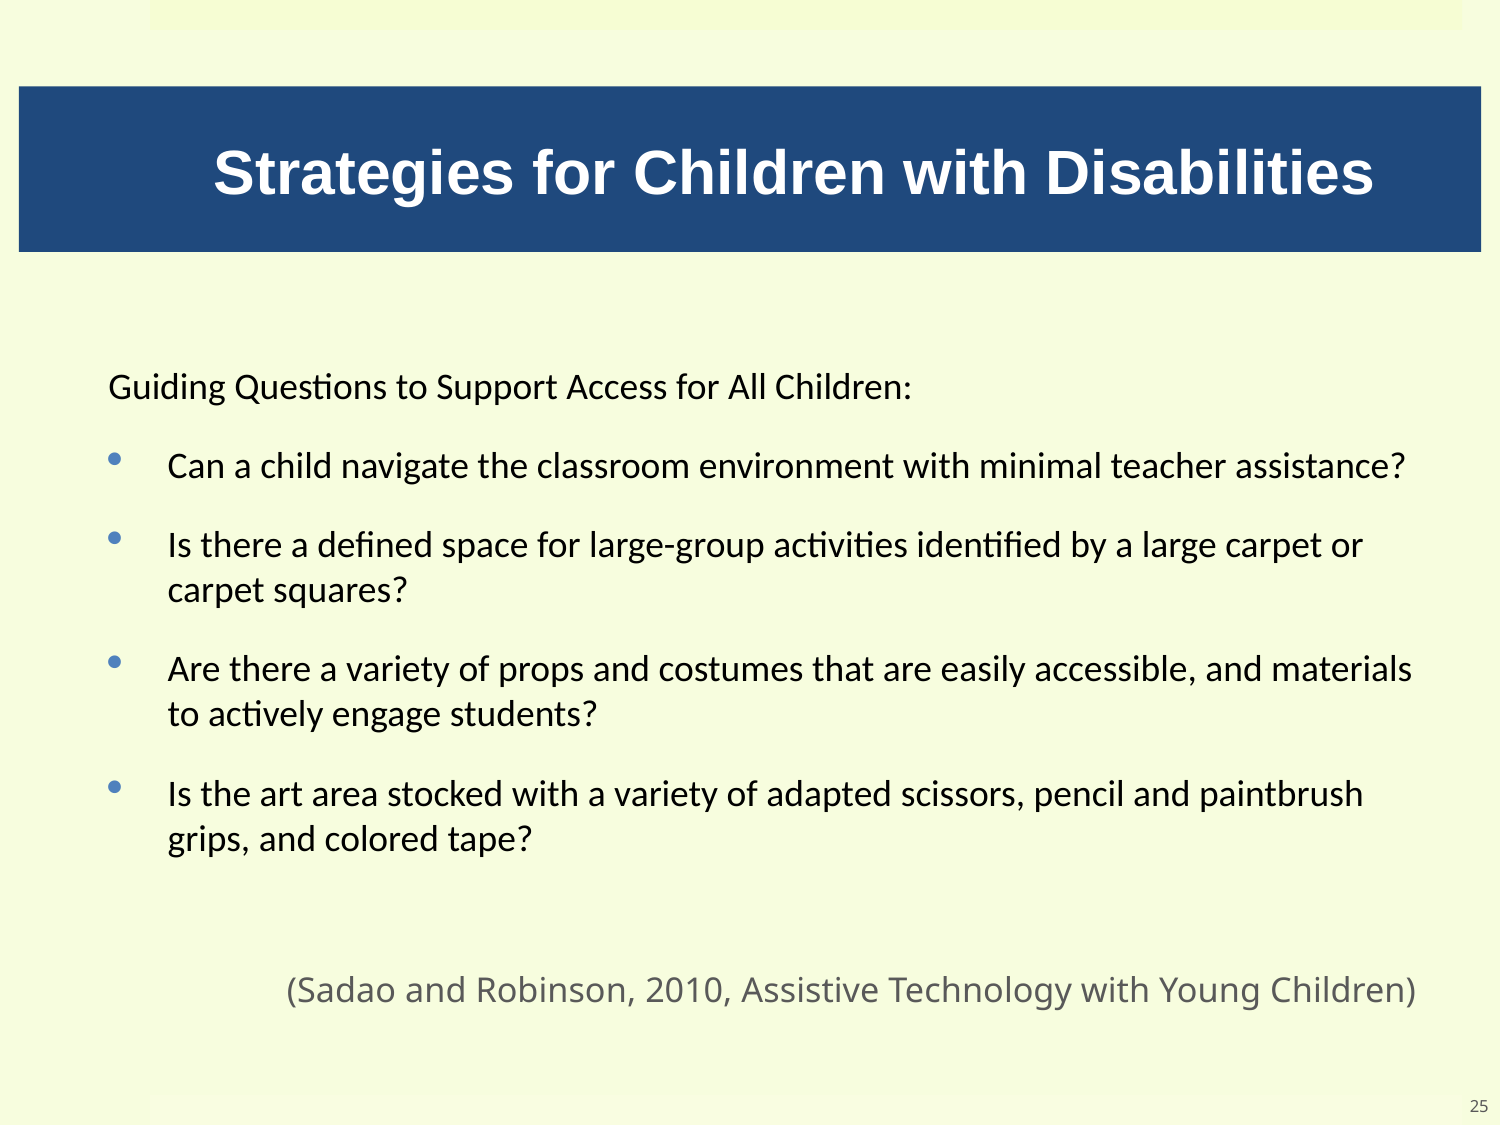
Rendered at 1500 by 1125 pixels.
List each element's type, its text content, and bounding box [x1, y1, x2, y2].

list Guiding Questions to Support Access for All Children: Can a child navigate the classroom environment with minimal teacher assistance? Is there a defined space for large-group activities identified by a large carpet or carpet squares? Are there a variety of props and costumes that are easily accessible, and materials to actively engage students? Is the art area stocked with a variety of adapted scissors, pencil and paintbrush grips, and colored tape? (Sadao and Robinson, 2010, Assistive Technology with Young Children) [93, 354, 1432, 1028]
slide_number 25 [1441, 1077, 1500, 1125]
title Strategies for Children with Disabilities [18, 86, 1482, 252]
